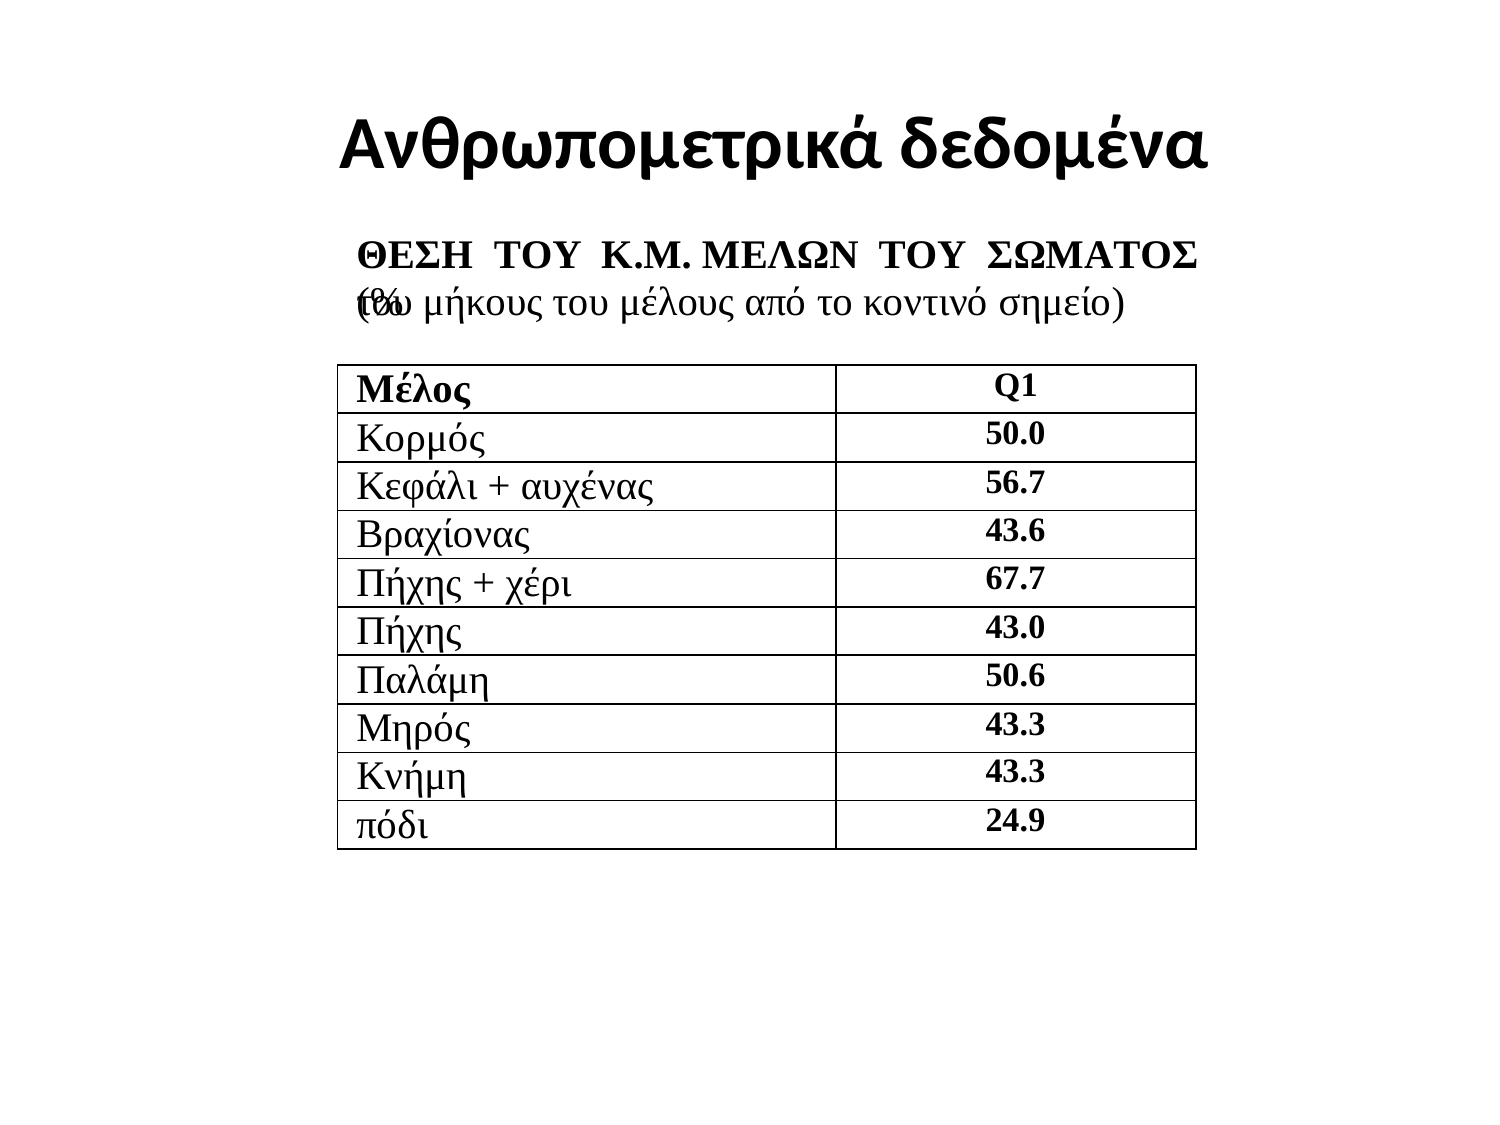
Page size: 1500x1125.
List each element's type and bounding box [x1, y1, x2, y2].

text_box [0, 0, 1500, 1125]
